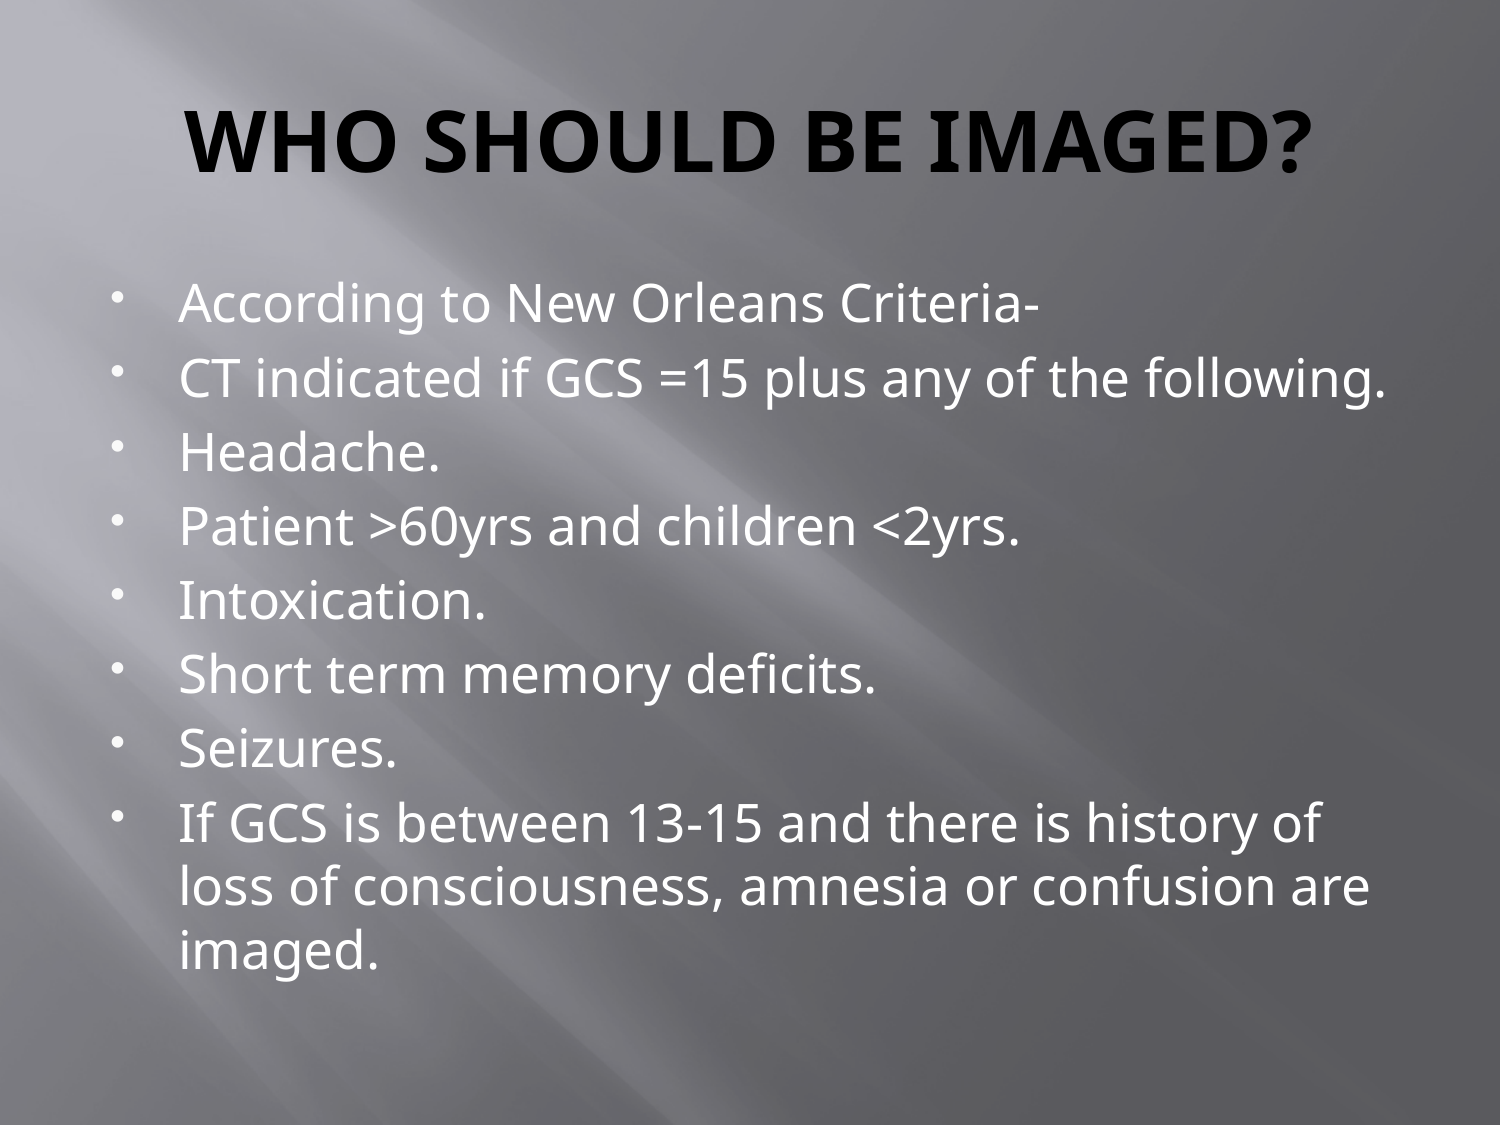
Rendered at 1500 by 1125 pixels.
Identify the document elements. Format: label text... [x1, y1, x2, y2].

list According to New Orleans Criteria- CT indicated if GCS =15 plus any of the following. Headache. Patient >60yrs and children <2yrs. Intoxication. Short term memory deficits. Seizures. If GCS is between 13-15 and there is history of loss of consciousness, amnesia or confusion are imaged. [75, 262, 1425, 1035]
title WHO SHOULD BE IMAGED? [75, 45, 1425, 233]
